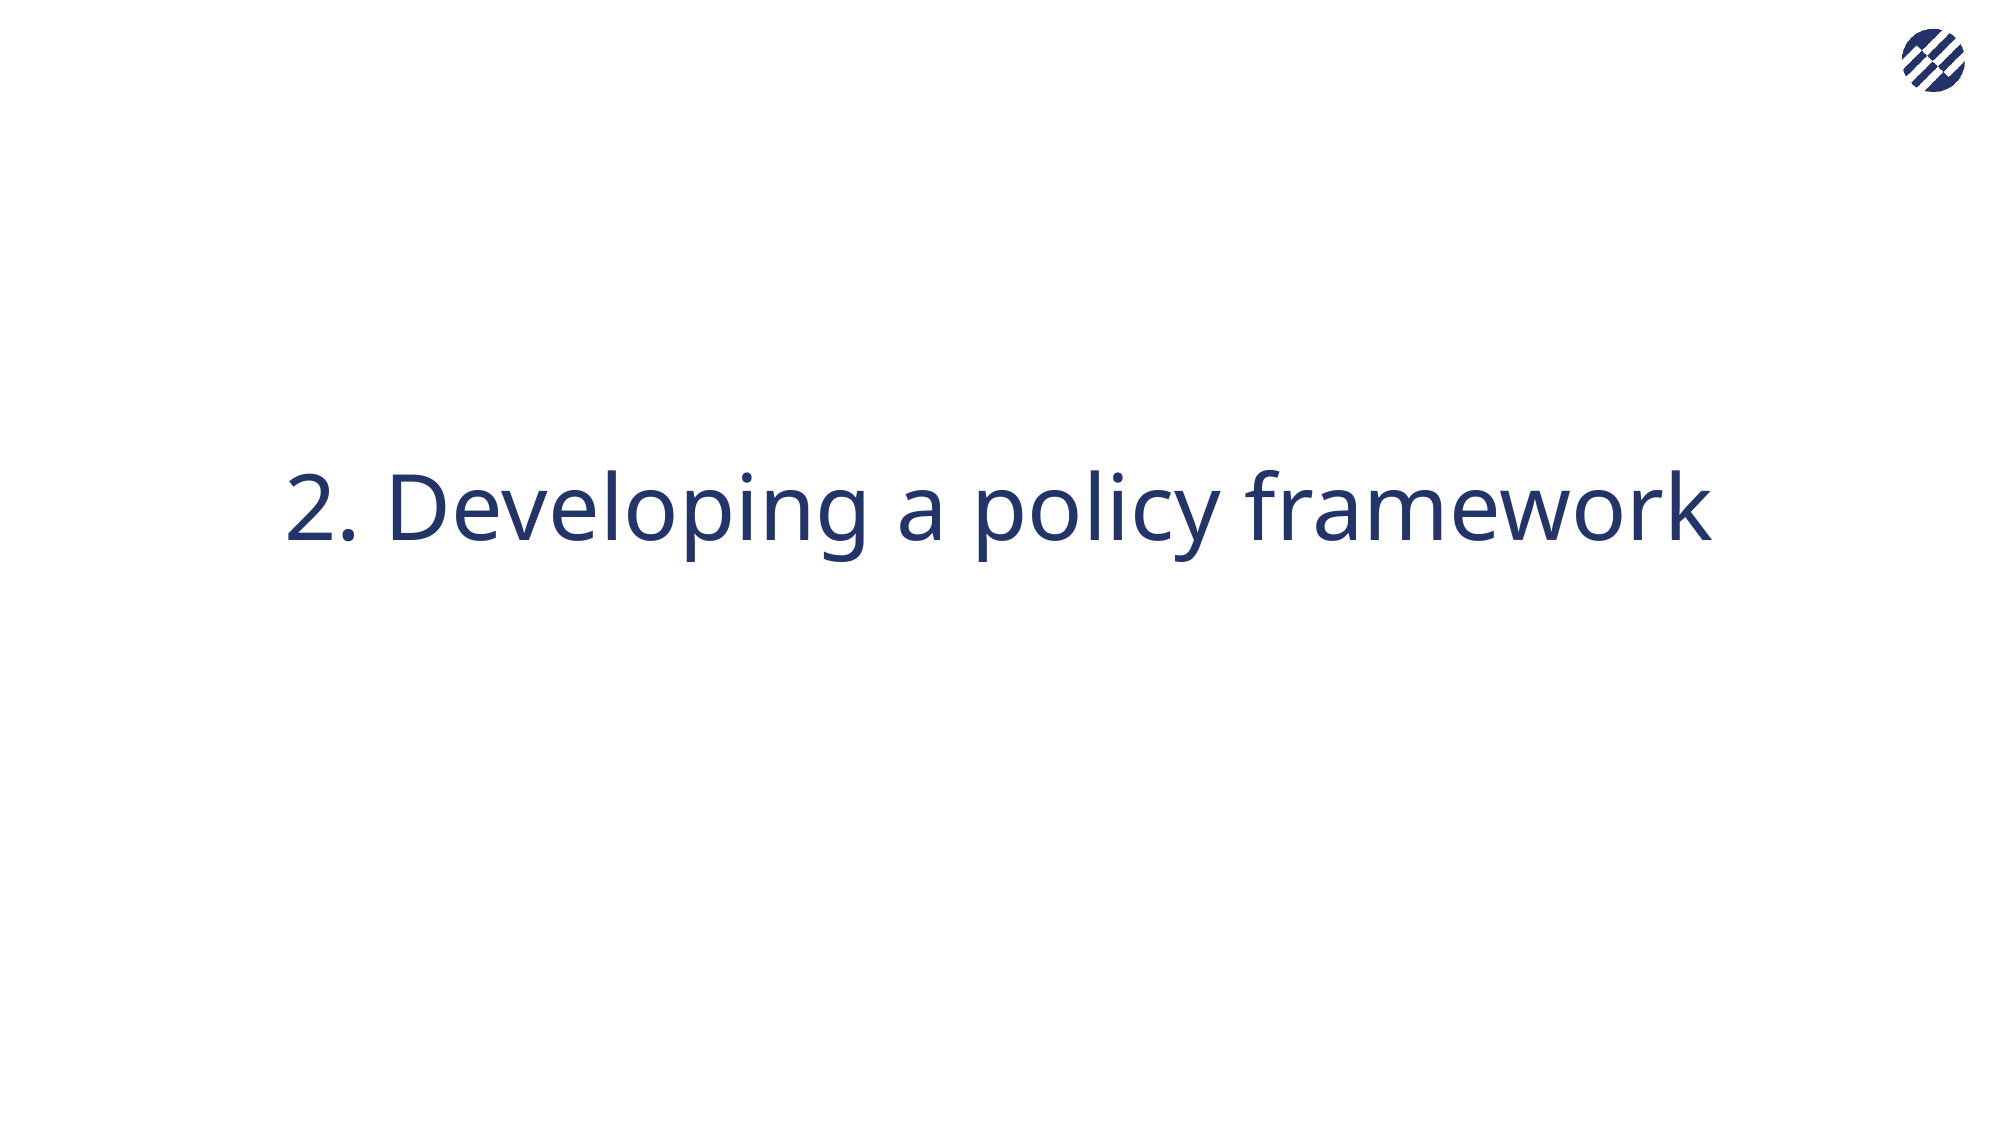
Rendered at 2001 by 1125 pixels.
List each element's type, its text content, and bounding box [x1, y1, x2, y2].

picture [1901, 28, 1965, 92]
list 2. Developing a policy framework [137, 299, 1863, 1014]
